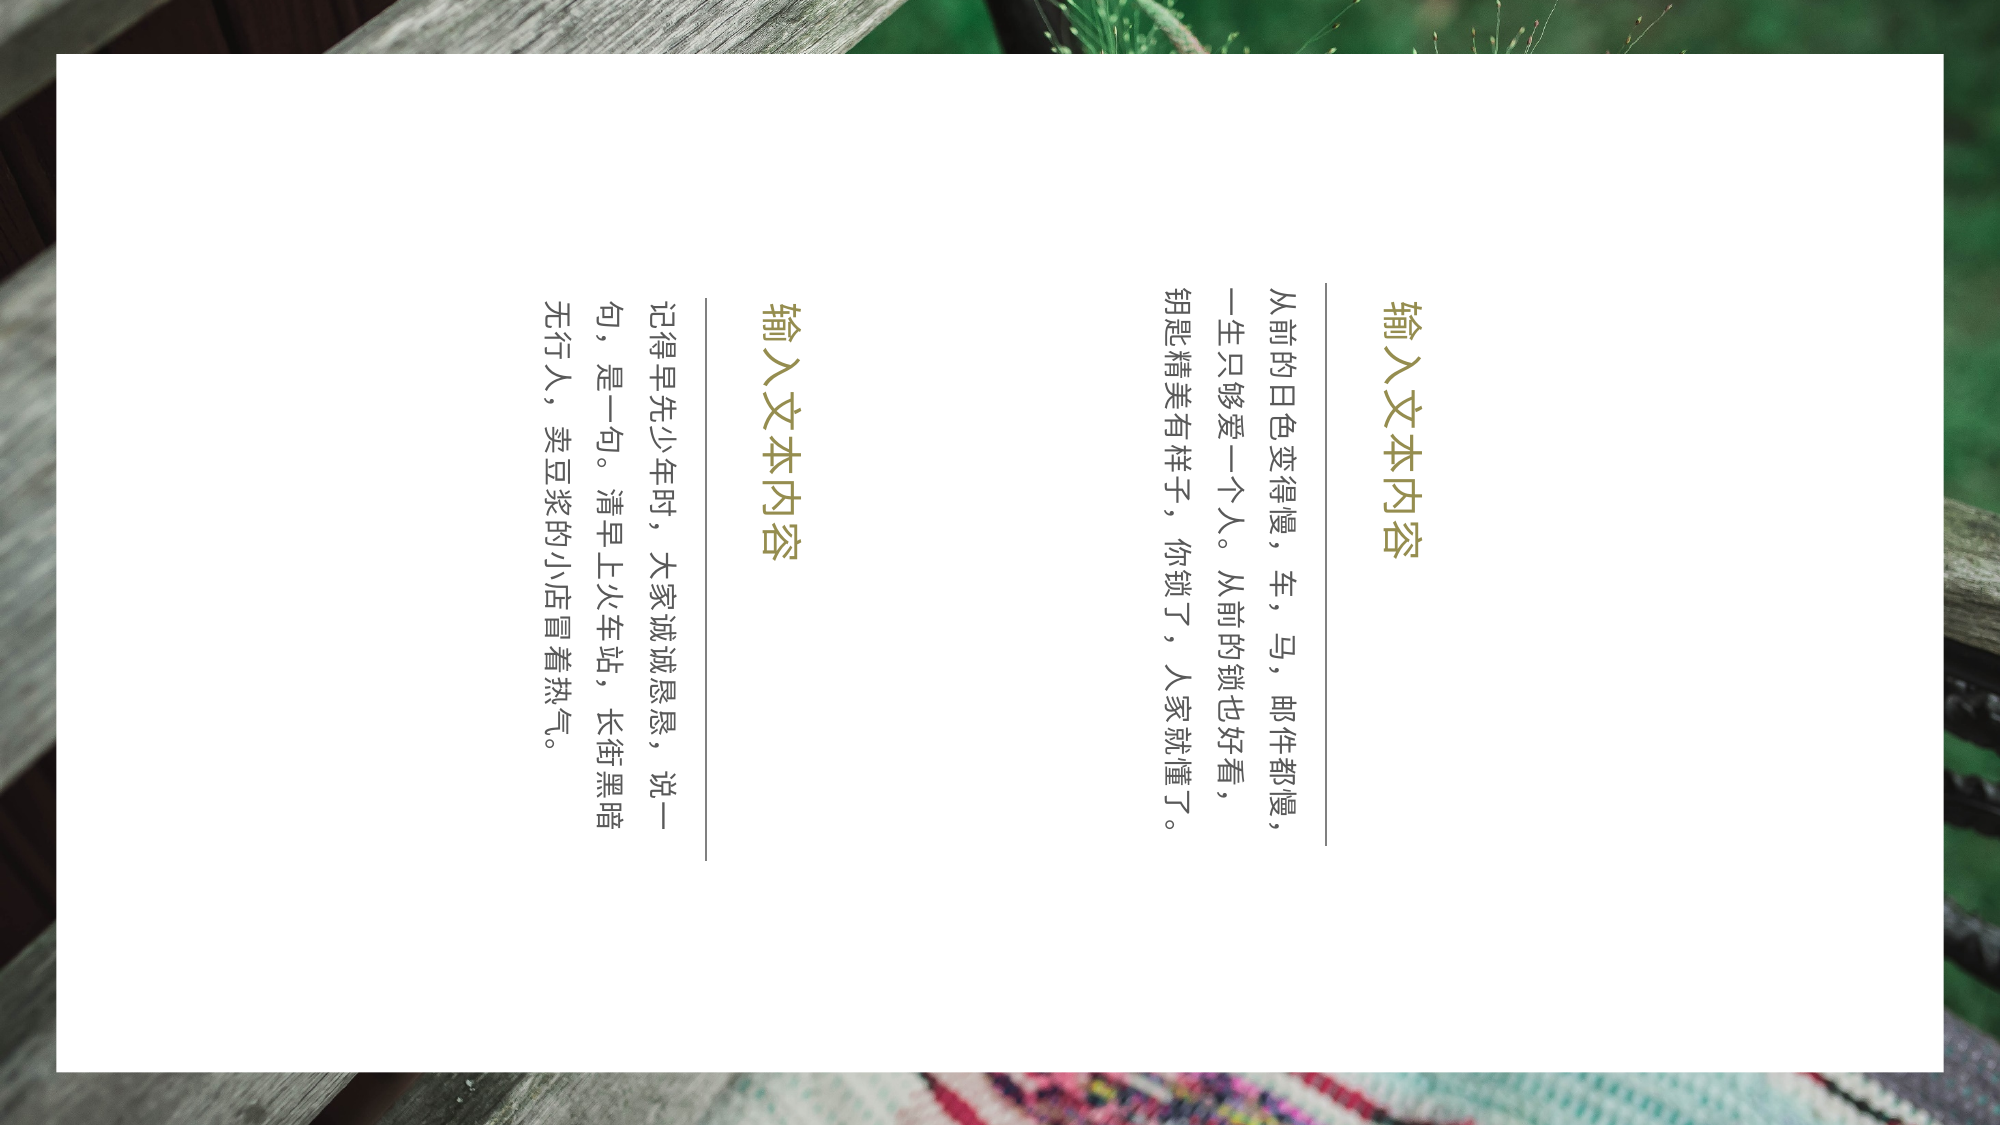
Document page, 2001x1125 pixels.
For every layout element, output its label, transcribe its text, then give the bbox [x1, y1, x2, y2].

text_box 输入文本内容 [734, 287, 841, 580]
picture [0, 0, 2000, 1125]
text_box 记得早先少年时，大家诚诚恳恳，说一句，是一句。清早上火车站，长街黑暗无行人，卖豆浆的小店冒着热气。 [517, 285, 707, 865]
text_box 输入文本内容 [1355, 285, 1462, 578]
text_box 从前的日色变得慢，车，马，邮件都慢，一生只够爱一个人。从前的锁也好看，钥匙精美有样子，你锁了，人家就懂了。 [1102, 272, 1327, 852]
